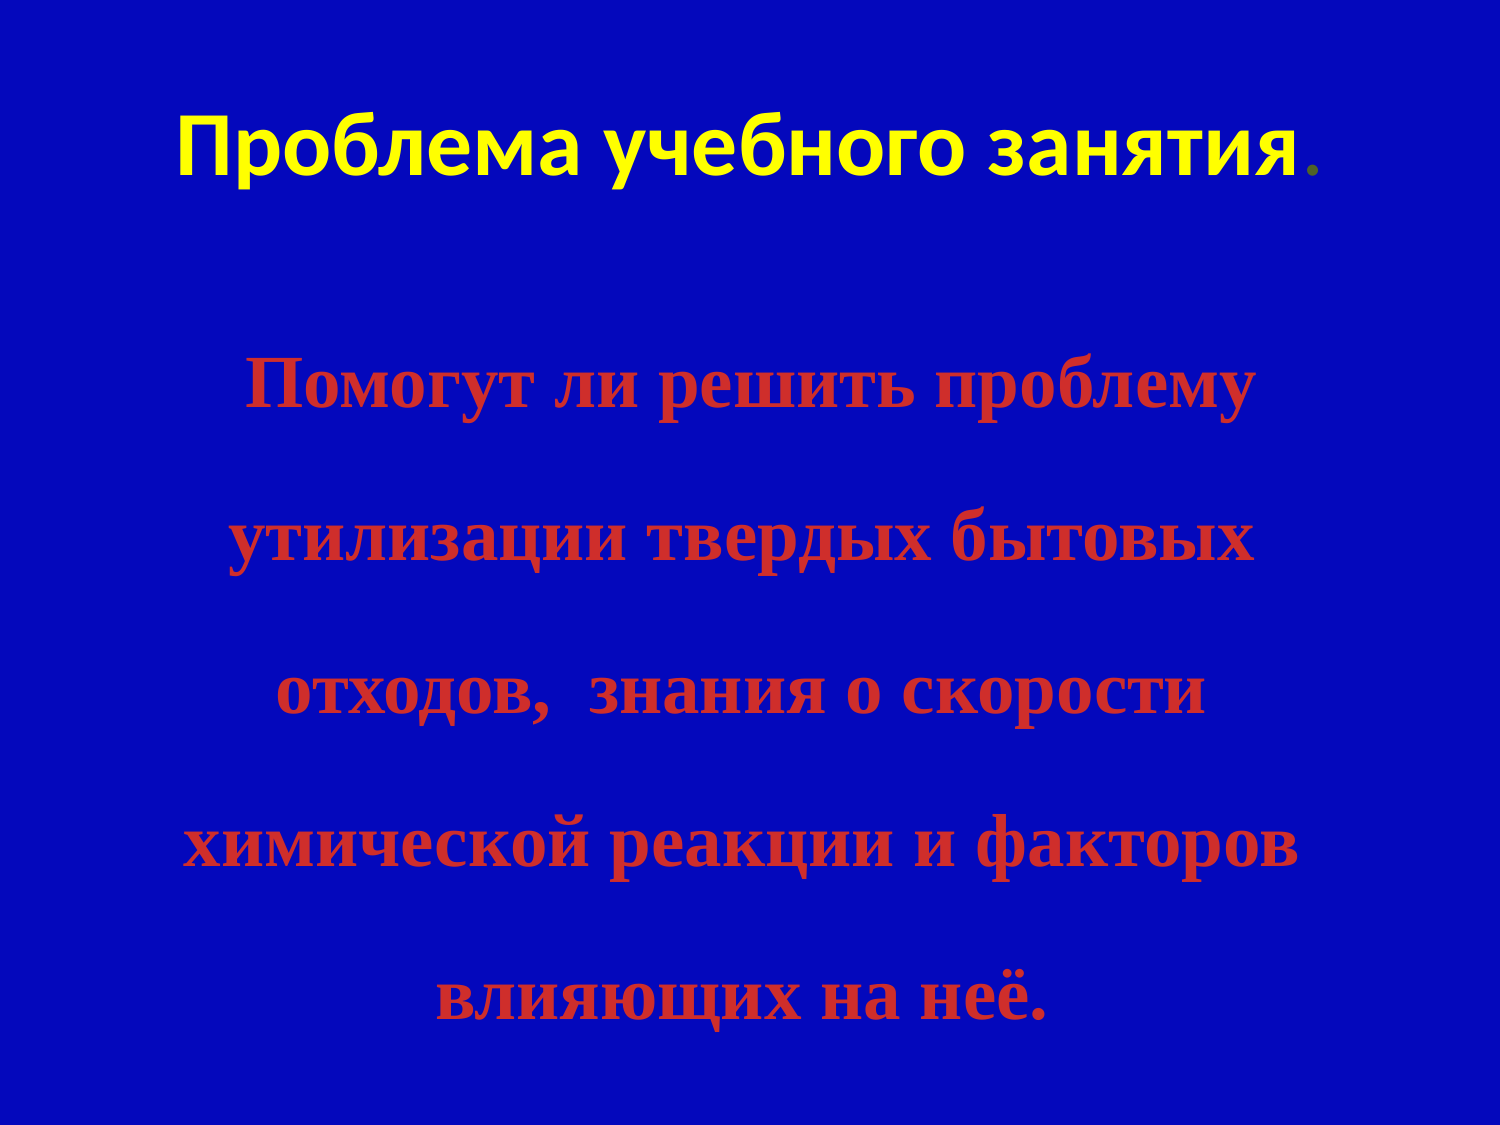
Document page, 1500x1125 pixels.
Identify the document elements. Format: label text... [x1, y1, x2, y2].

title Проблема учебного занятия. [75, 45, 1425, 233]
list Помогут ли решить проблему утилизации твердых бытовых отходов, знания о скорости химической реакции и факторов влияющих на неё. [75, 262, 1353, 716]
